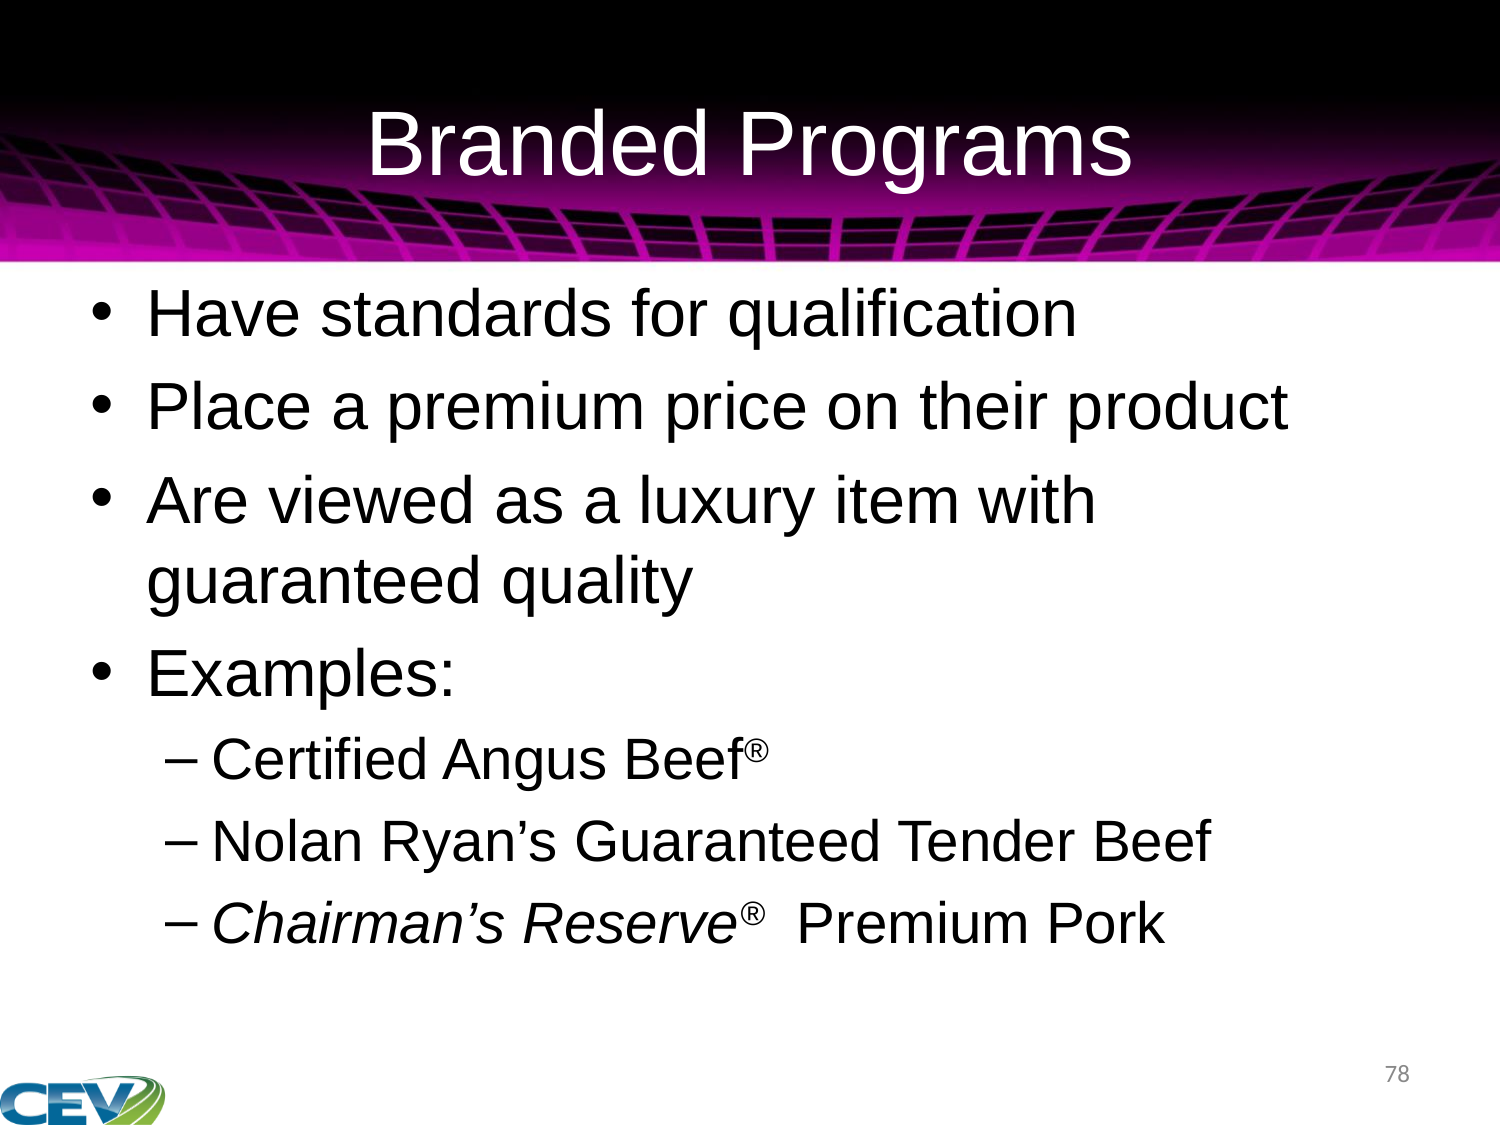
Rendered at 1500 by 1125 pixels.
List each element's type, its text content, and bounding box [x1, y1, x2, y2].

picture [0, 0, 1500, 1125]
title Branded Programs [75, 45, 1425, 233]
list Have standards for qualification Place a premium price on their product Are viewed as a luxury item with guaranteed quality Examples: Certified Angus Beef® Nolan Ryan’s Guaranteed Tender Beef Chairman’s Reserve® Premium Pork [75, 262, 1425, 1005]
slide_number 78 [1074, 1042, 1425, 1103]
